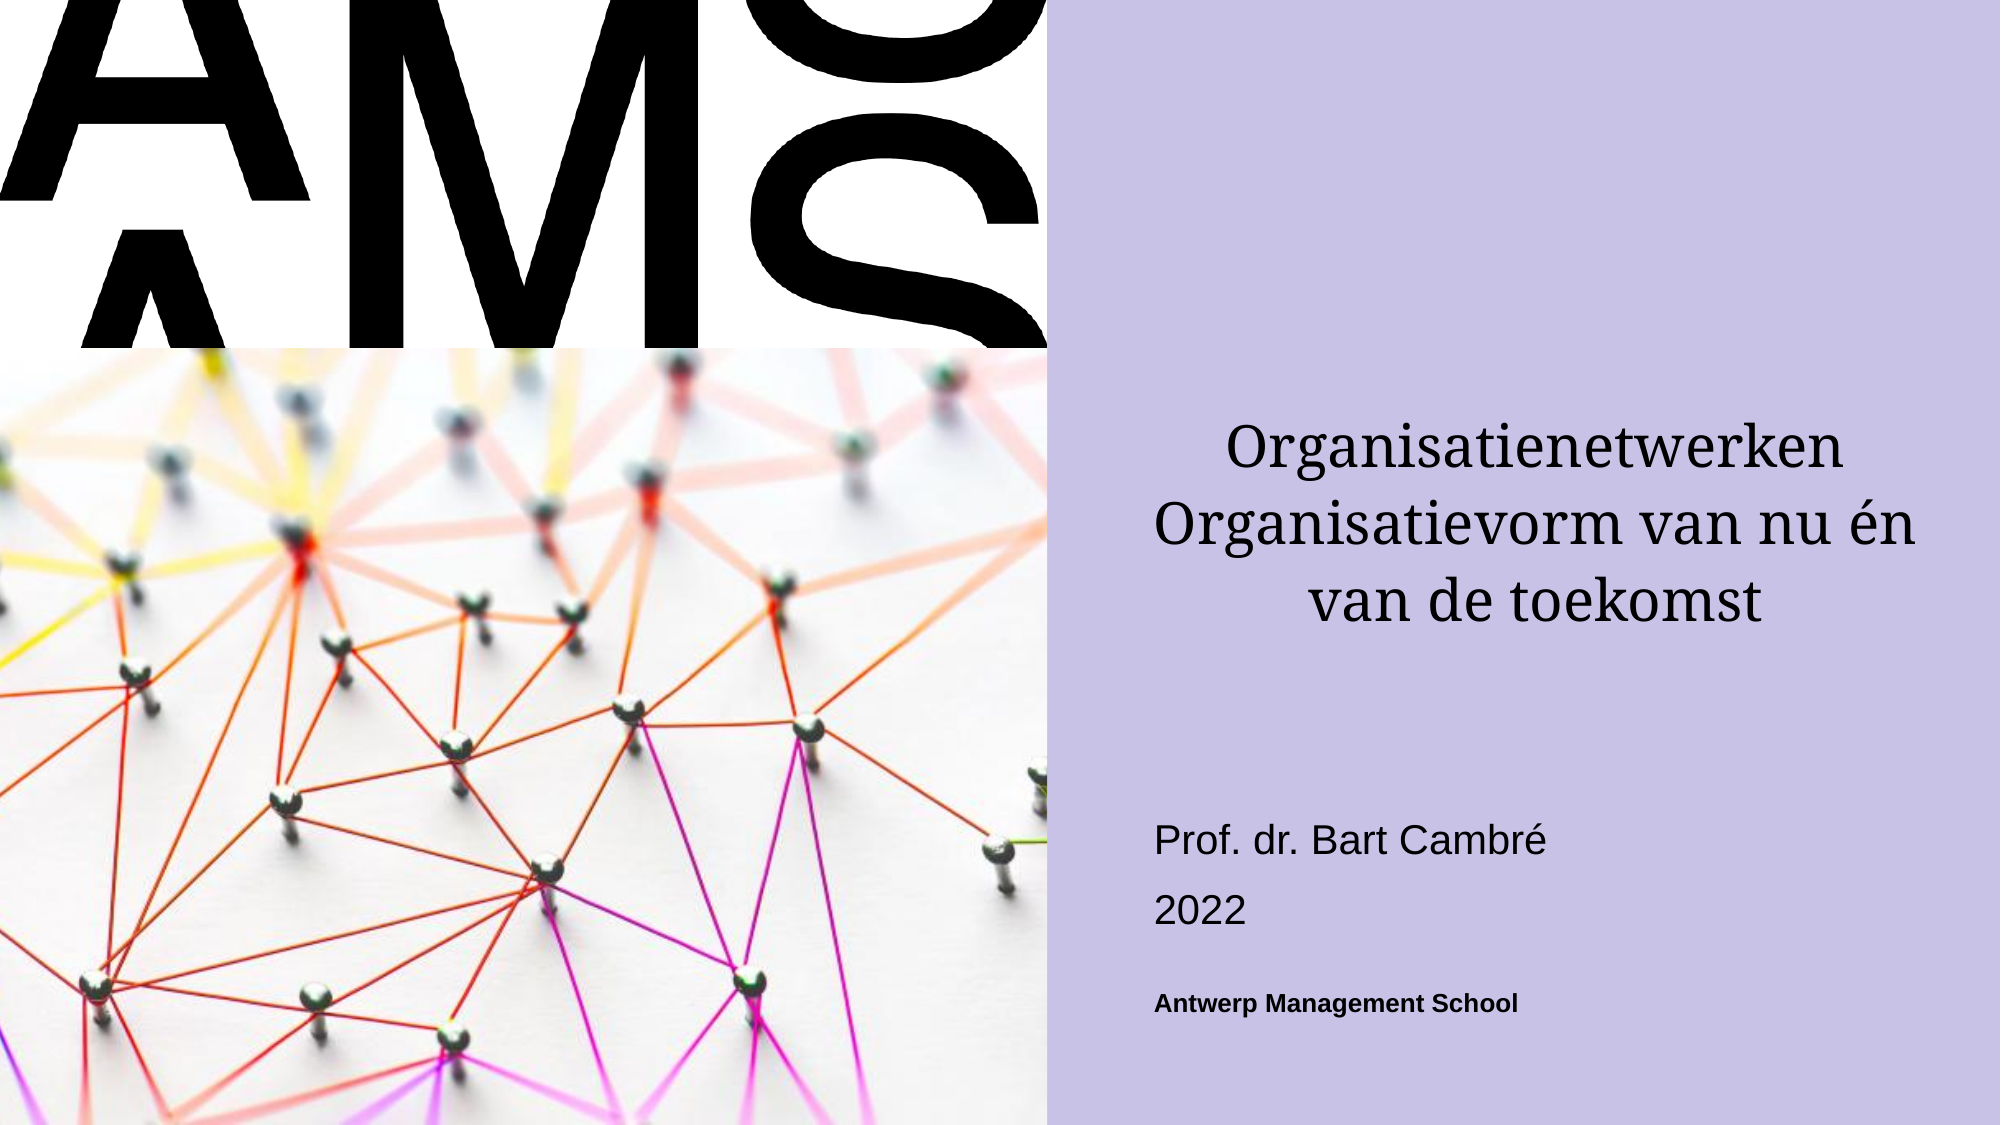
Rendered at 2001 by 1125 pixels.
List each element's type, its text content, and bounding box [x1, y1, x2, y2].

picture [0, 0, 1048, 1125]
title Organisatienetwerken Organisatievorm van nu én van de toekomst [1129, 242, 1942, 627]
slide_number 2022 [1147, 882, 1898, 932]
list Prof. dr. Bart Cambré [1147, 816, 1898, 864]
